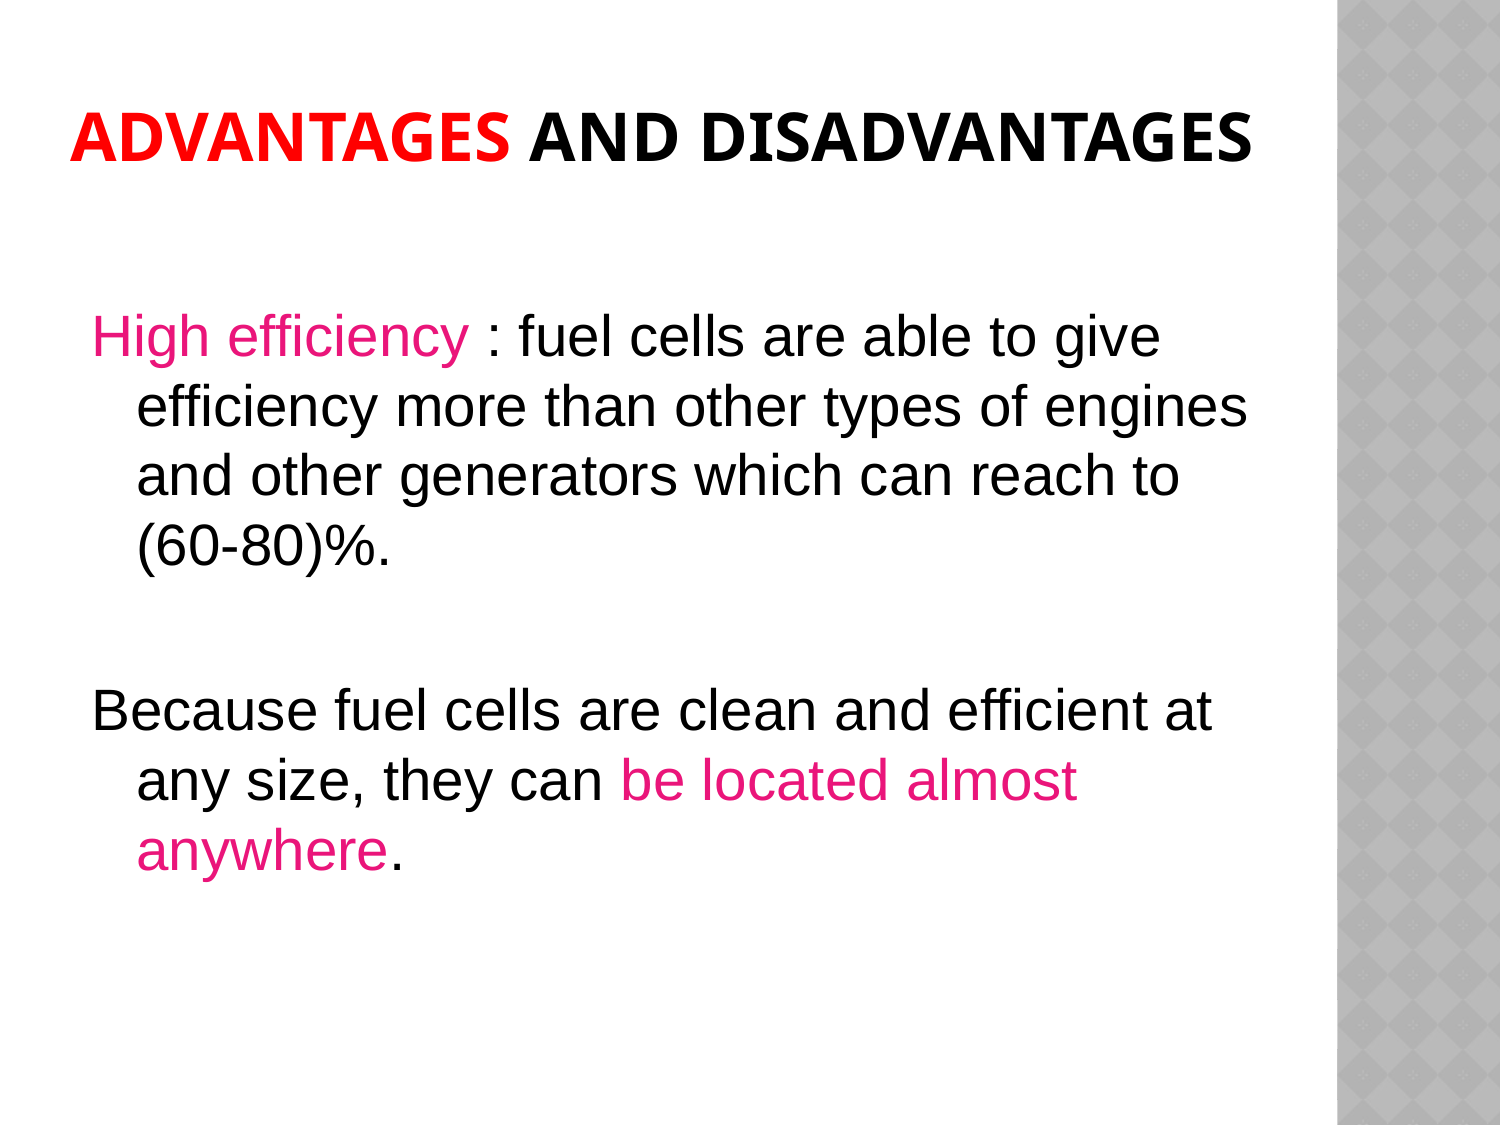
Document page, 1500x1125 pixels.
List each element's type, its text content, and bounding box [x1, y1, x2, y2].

list High efficiency : fuel cells are able to give efficiency more than other types of engines and other generators which can reach to (60-80)%. Because fuel cells are clean and efficient at any size, they can be located almost anywhere. [76, 208, 1294, 1036]
title Advantages and disadvantages [53, 42, 1272, 175]
